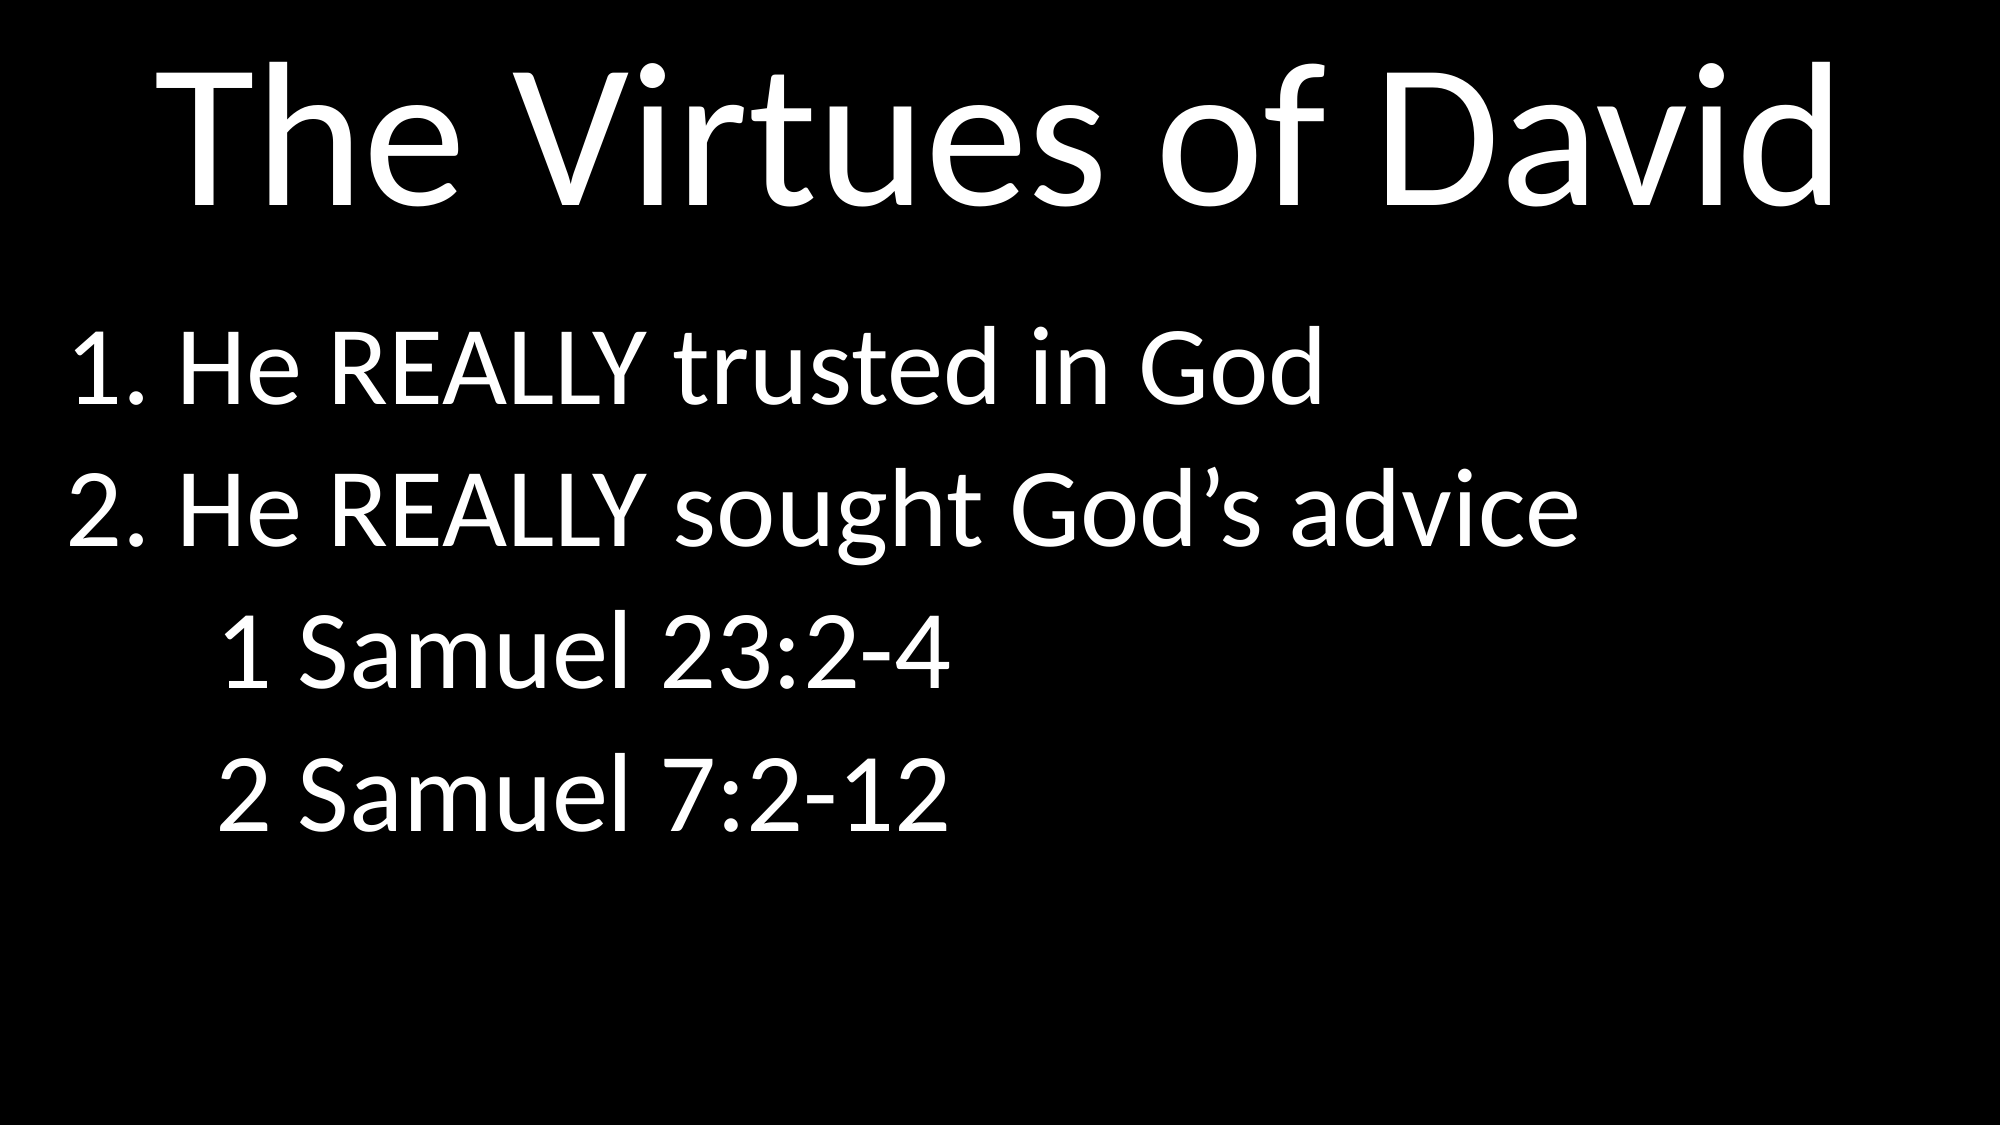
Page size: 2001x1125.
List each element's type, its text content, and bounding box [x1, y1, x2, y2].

list 1. He REALLY trusted in God 2. He REALLY sought God’s advice 1 Samuel 23:2-4 2 Samuel 7:2-12 [50, 299, 1896, 1034]
title The Virtues of David [0, 0, 2000, 278]
